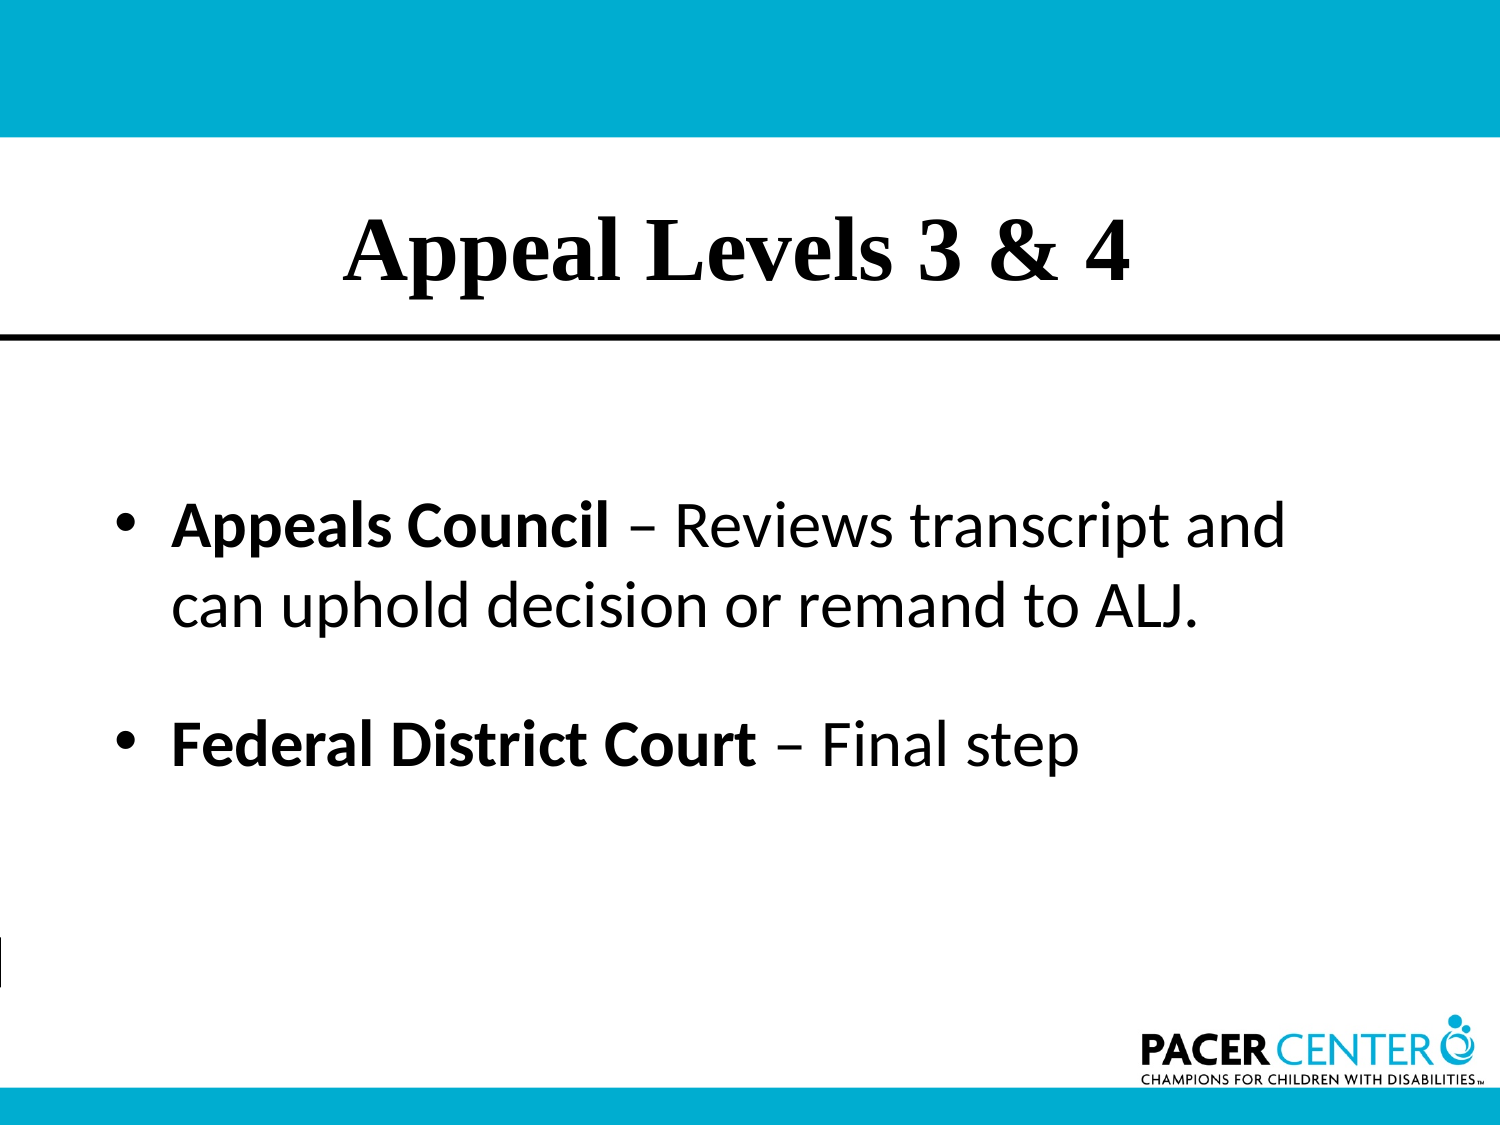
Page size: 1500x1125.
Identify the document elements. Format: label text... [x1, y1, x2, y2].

title Appeal Levels 3 & 4 [99, 149, 1375, 338]
list Appeals Council – Reviews transcript and can uphold decision or remand to ALJ. Federal District Court – Final step [99, 399, 1350, 1038]
picture [1137, 1012, 1488, 1087]
